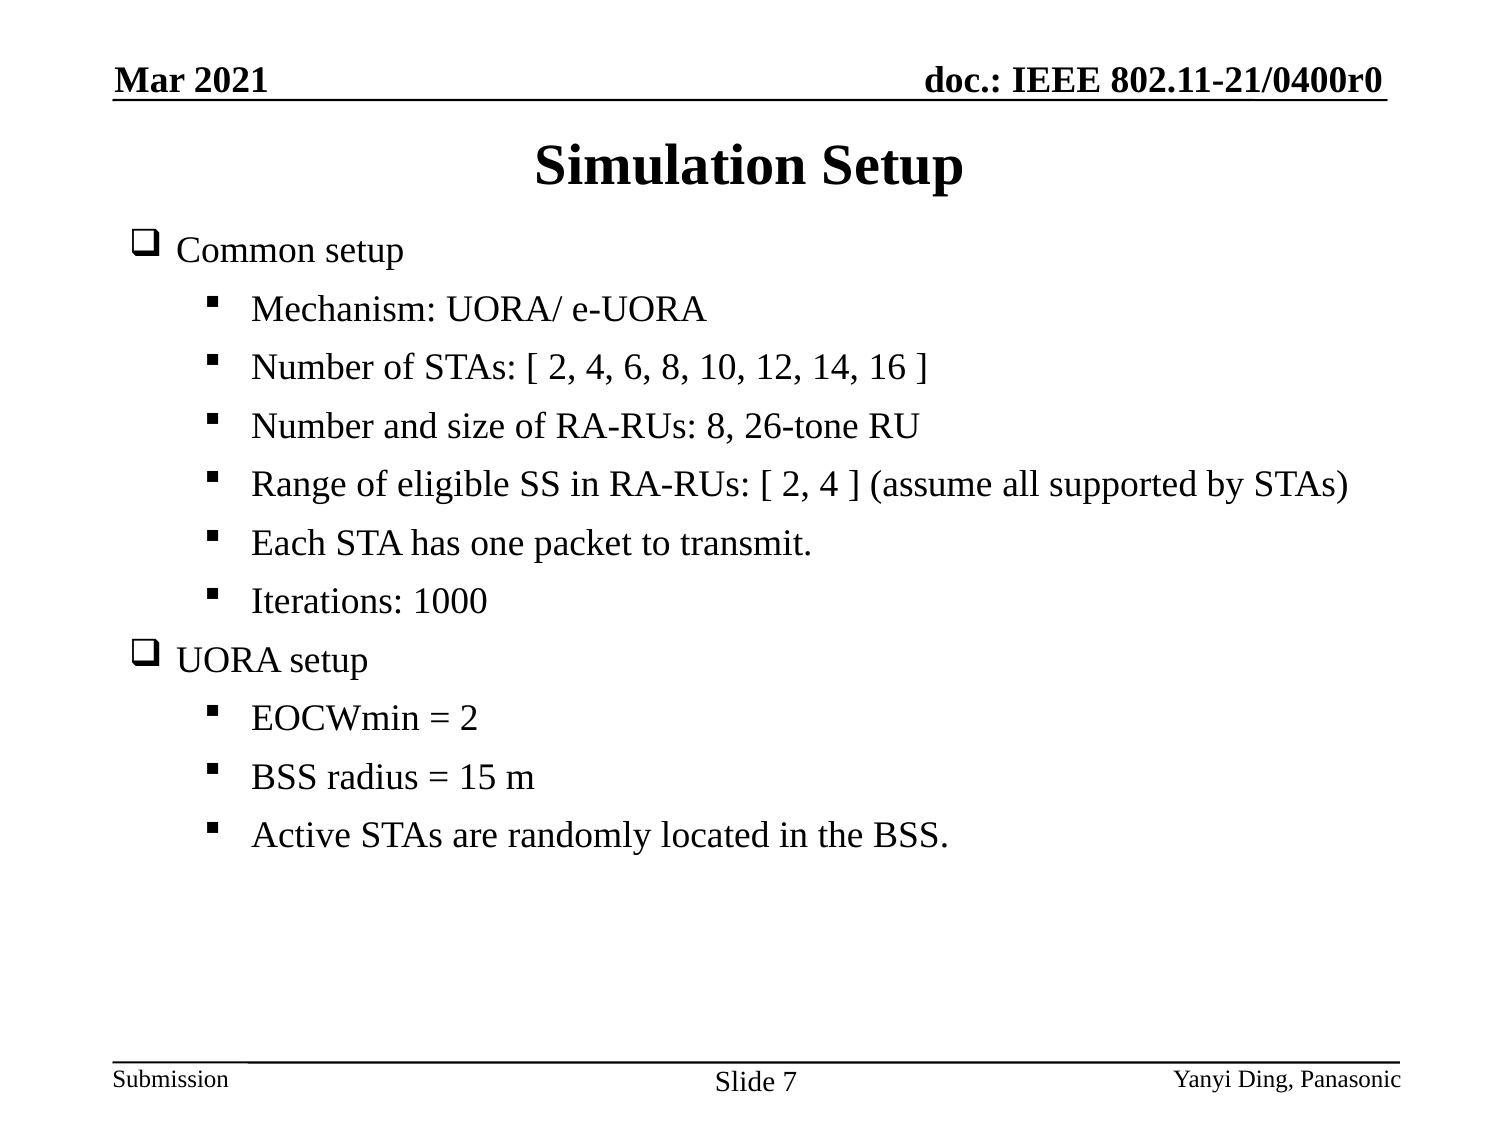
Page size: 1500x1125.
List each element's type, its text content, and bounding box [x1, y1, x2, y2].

text_box Common setup Mechanism: UORA/ e-UORA Number of STAs: [ 2, 4, 6, 8, 10, 12, 14, 16 ] Number and size of RA-RUs: 8, 26-tone RU Range of eligible SS in RA-RUs: [ 2, 4 ] (assume all supported by STAs) Each STA has one packet to transmit. Iterations: 1000 UORA setup EOCWmin = 2 BSS radius = 15 m Active STAs are randomly located in the BSS. [114, 204, 1402, 863]
footer Yanyi Ding, Panasonic [1170, 1061, 1402, 1093]
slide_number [114, 54, 271, 101]
text_box Simulation Setup [520, 118, 980, 204]
slide_number Slide 7 [704, 1061, 808, 1098]
